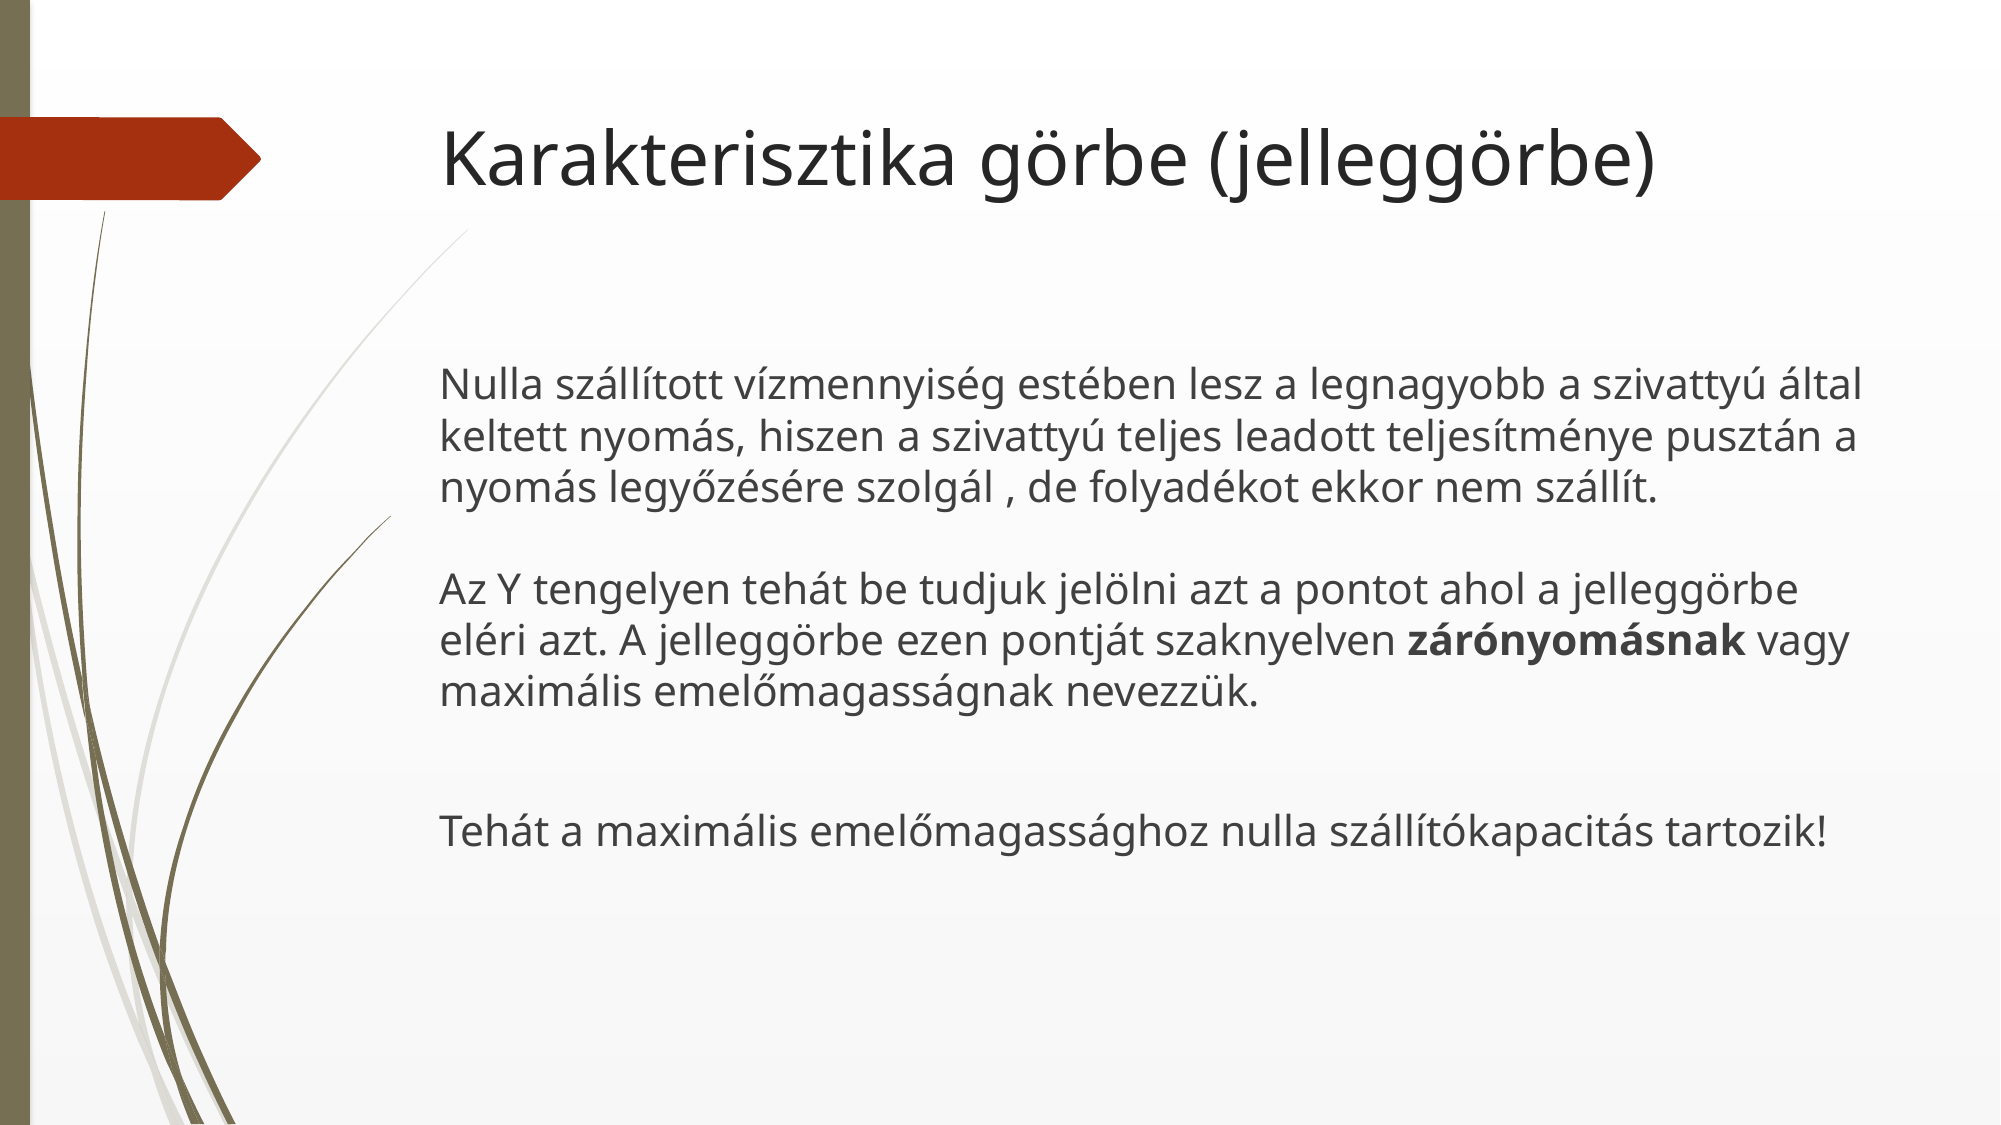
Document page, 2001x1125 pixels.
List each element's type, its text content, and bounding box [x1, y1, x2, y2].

list Nulla szállított vízmennyiség estében lesz a legnagyobb a szivattyú által keltett nyomás, hiszen a szivattyú teljes leadott teljesítménye pusztán a nyomás legyőzésére szolgál , de folyadékot ekkor nem szállít. Az Y tengelyen tehát be tudjuk jelölni azt a pontot ahol a jelleggörbe eléri azt. A jelleggörbe ezen pontját szaknyelven zárónyomásnak vagy maximális emelőmagasságnak nevezzük. Tehát a maximális emelőmagassághoz nulla szállítókapacitás tartozik! [424, 350, 1888, 970]
title Karakterisztika görbe (jelleggörbe) [425, 102, 1888, 313]
